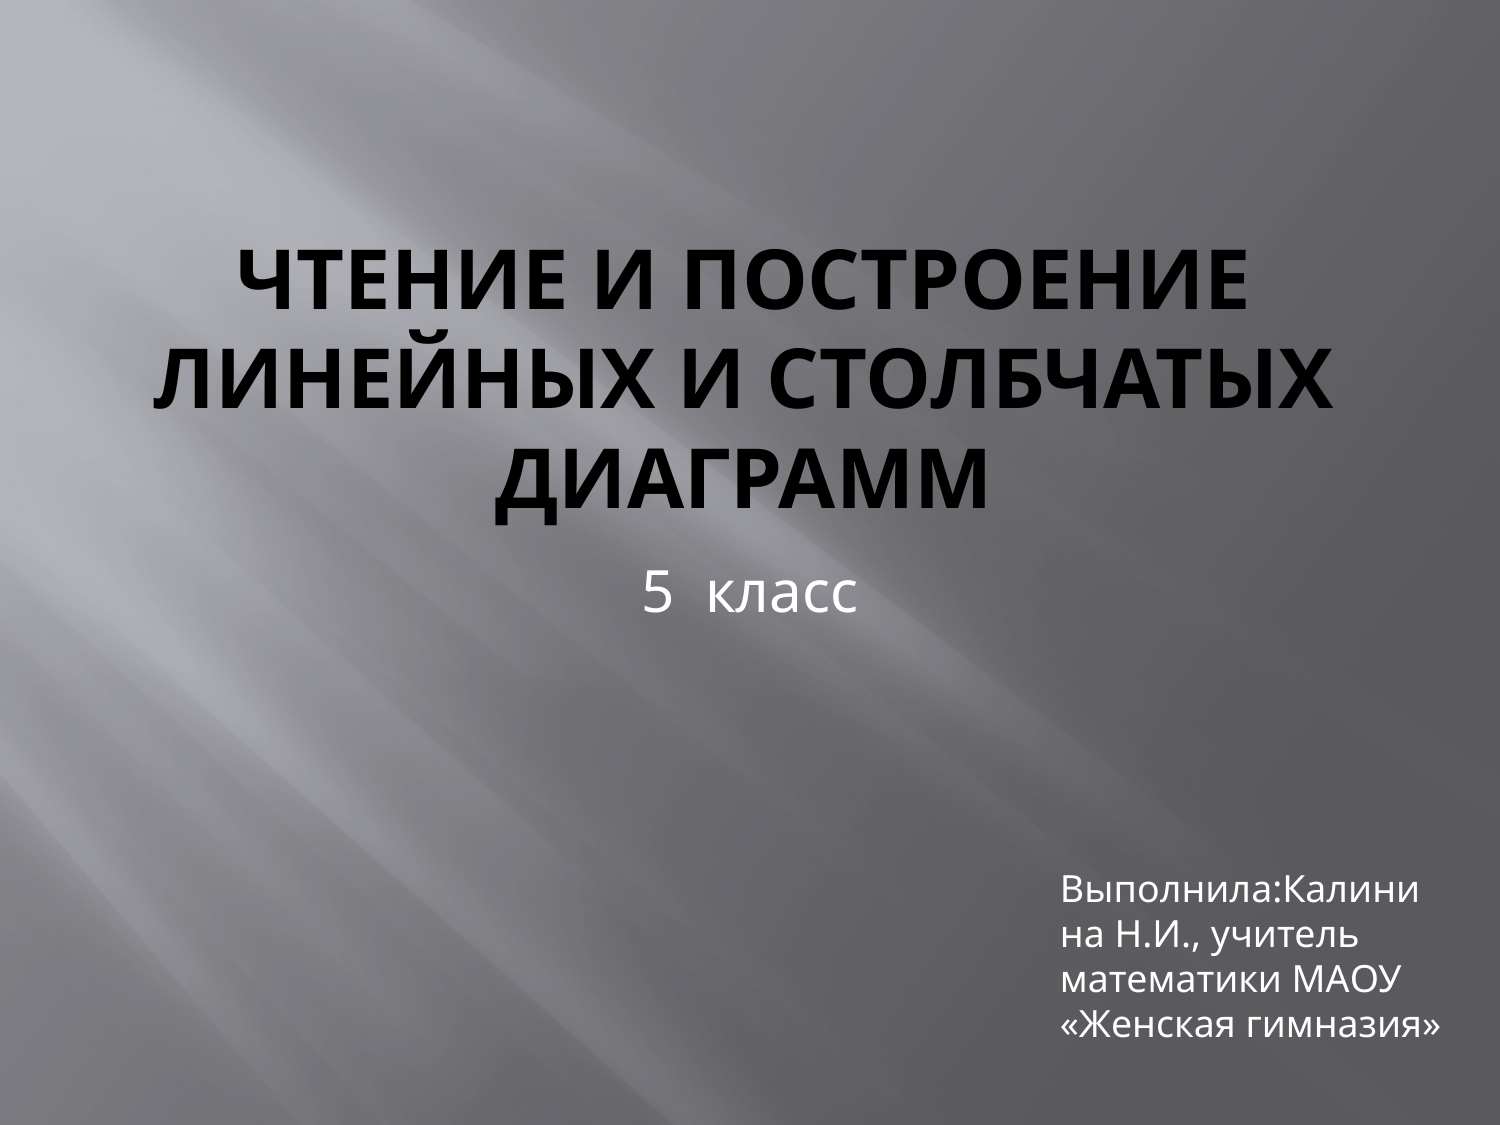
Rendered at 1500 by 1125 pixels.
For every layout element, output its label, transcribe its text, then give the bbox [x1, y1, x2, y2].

subtitle 5 класс [225, 546, 1275, 834]
title Чтение и построение линейных и столбчатых диаграмм [69, 224, 1420, 525]
text_box Выполнила:Калинина Н.И., учитель математики МАОУ «Женская гимназия» [1045, 857, 1459, 1053]
